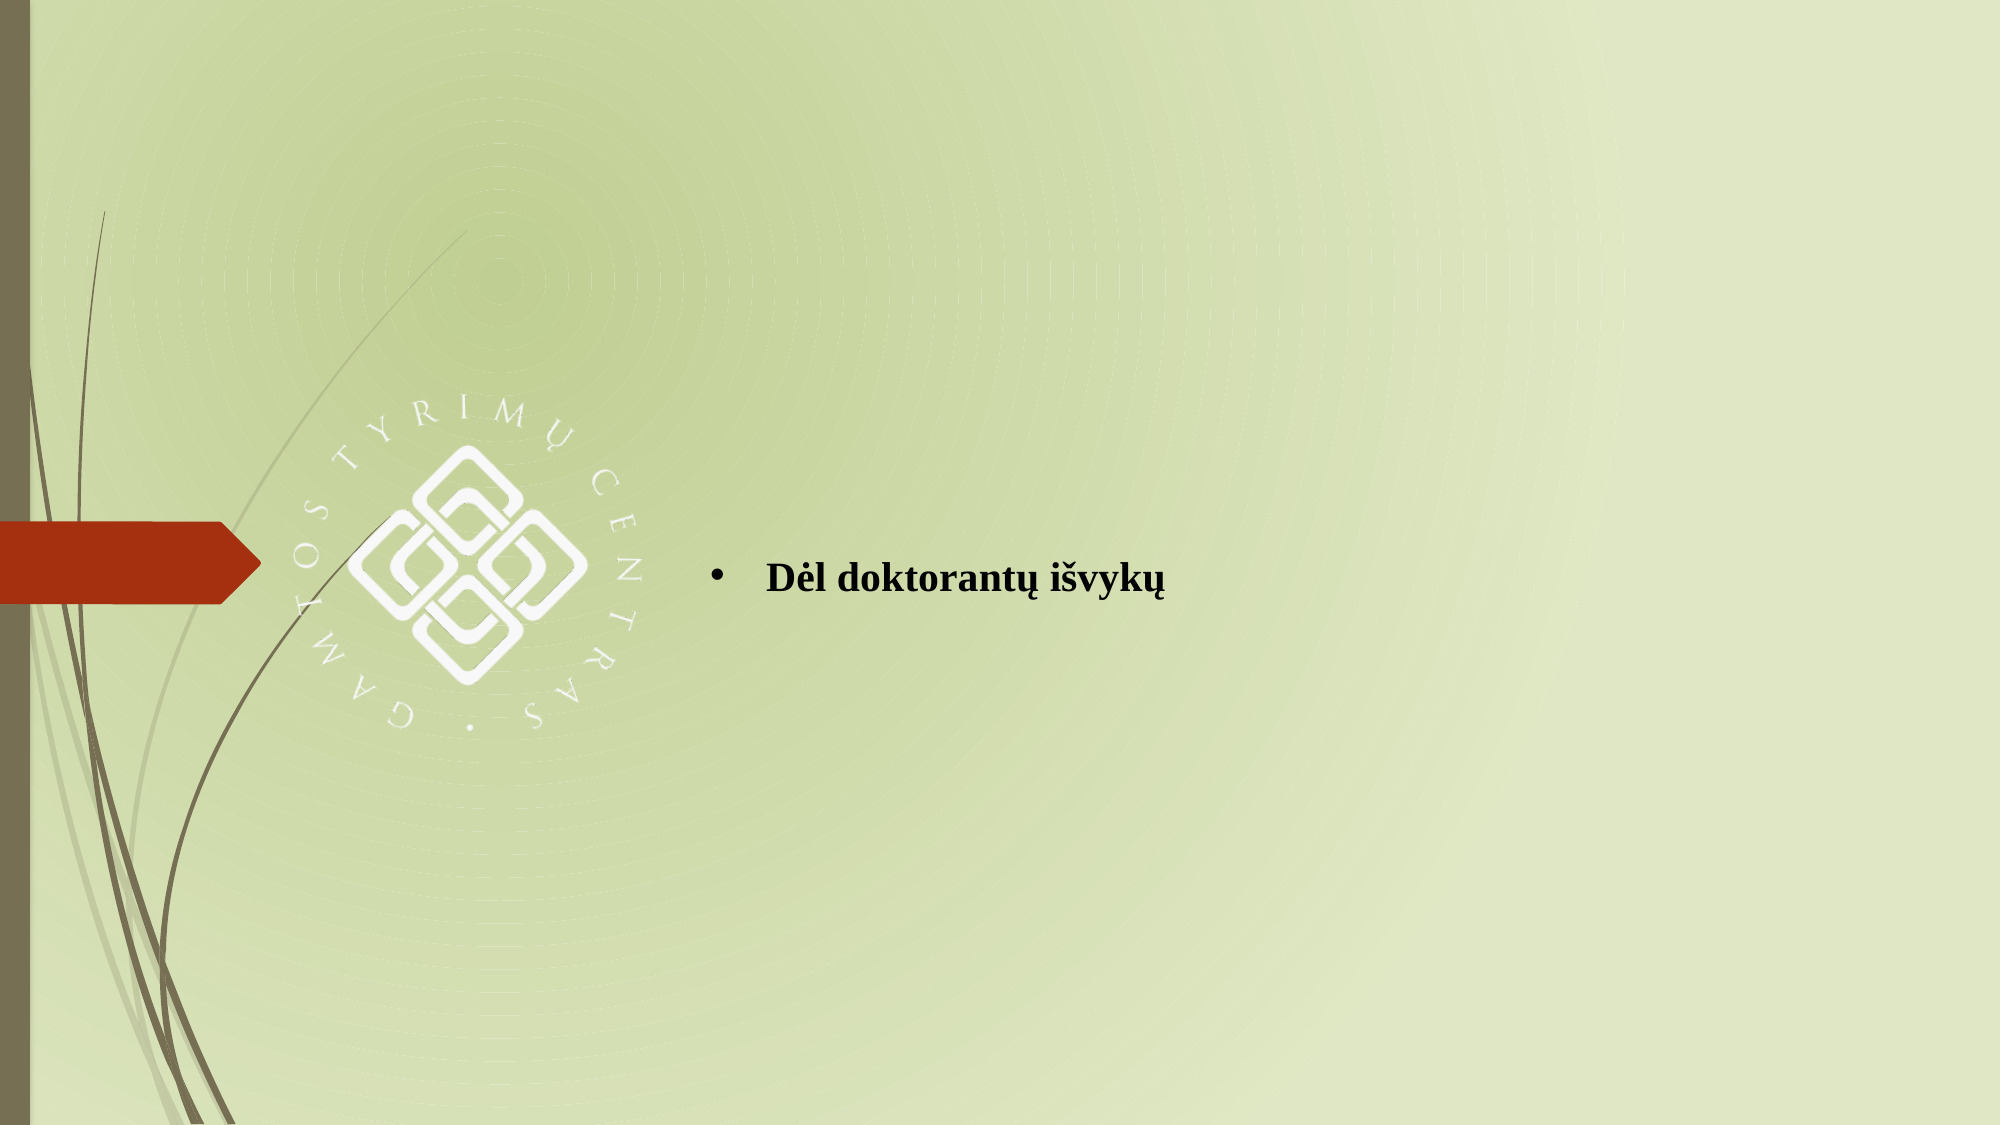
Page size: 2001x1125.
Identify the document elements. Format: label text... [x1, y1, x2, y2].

picture [293, 394, 644, 731]
title Dėl doktorantų išvykų [694, 518, 1912, 608]
